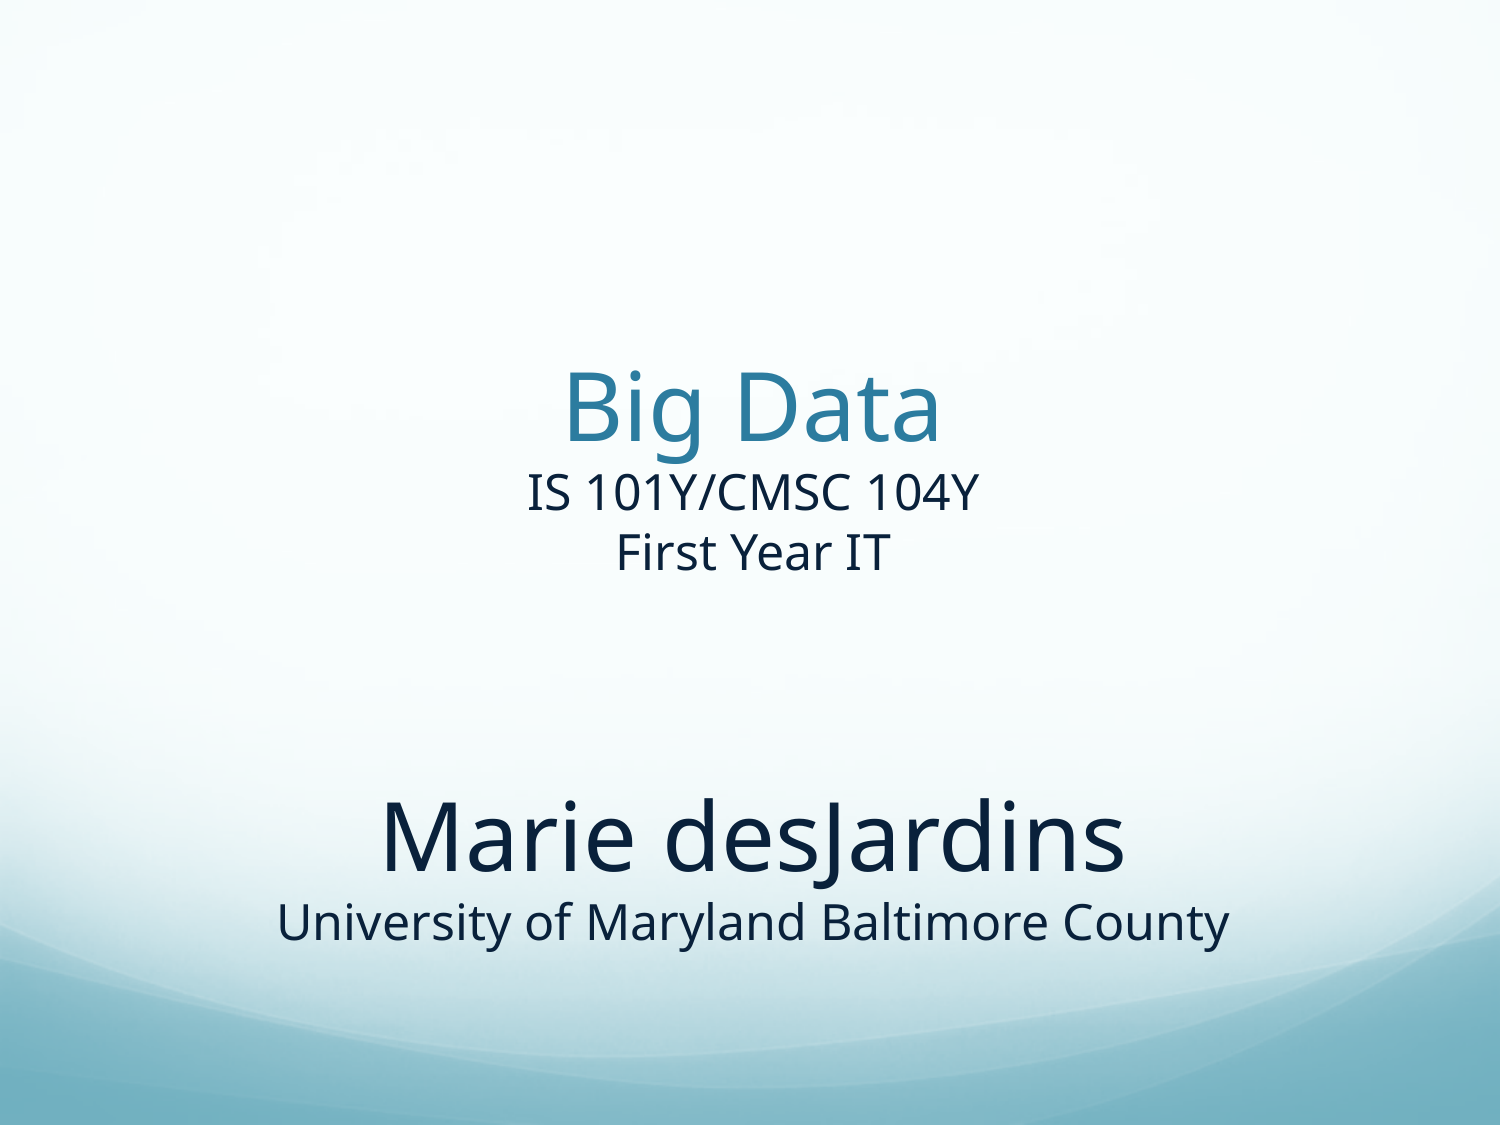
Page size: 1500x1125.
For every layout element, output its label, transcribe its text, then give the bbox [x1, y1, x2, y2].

title Big Data IS 101Y/CMSC 104Y First Year IT Marie desJardins University of Maryland Baltimore County [202, 265, 1305, 958]
